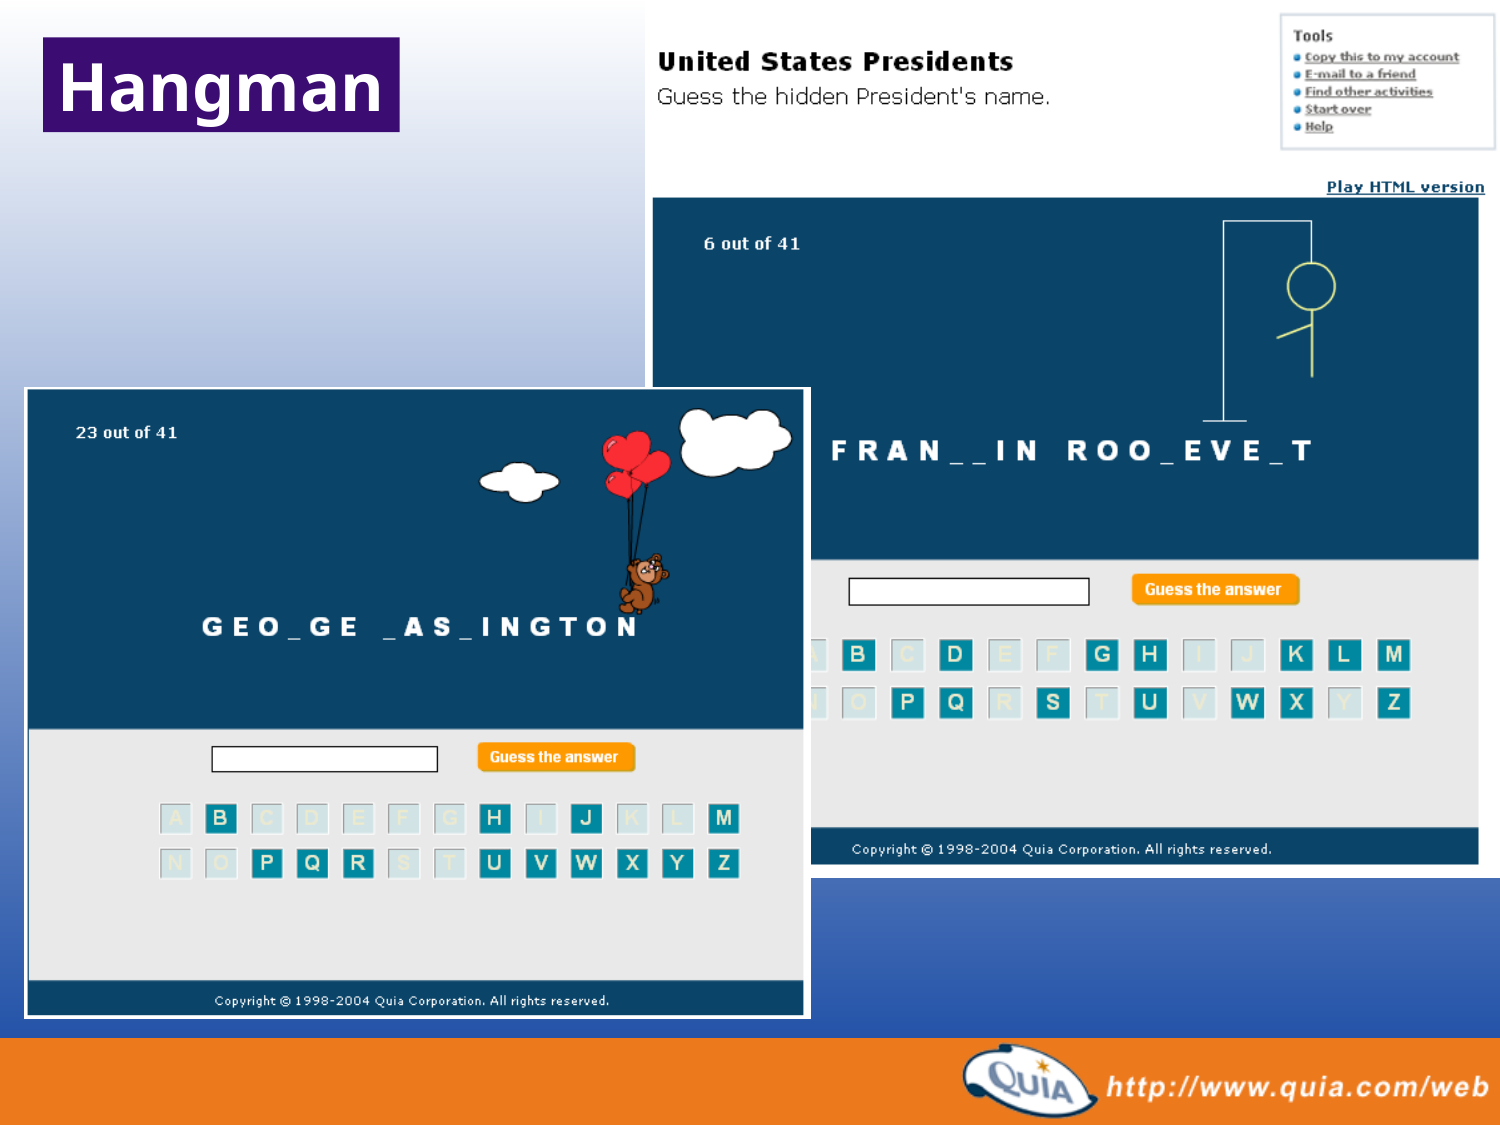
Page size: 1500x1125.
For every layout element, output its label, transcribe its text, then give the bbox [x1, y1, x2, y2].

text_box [645, 0, 1500, 878]
text_box [0, 0, 1500, 1038]
text_box Hangman [43, 37, 400, 133]
picture [0, 1038, 1500, 1125]
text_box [24, 387, 811, 1019]
